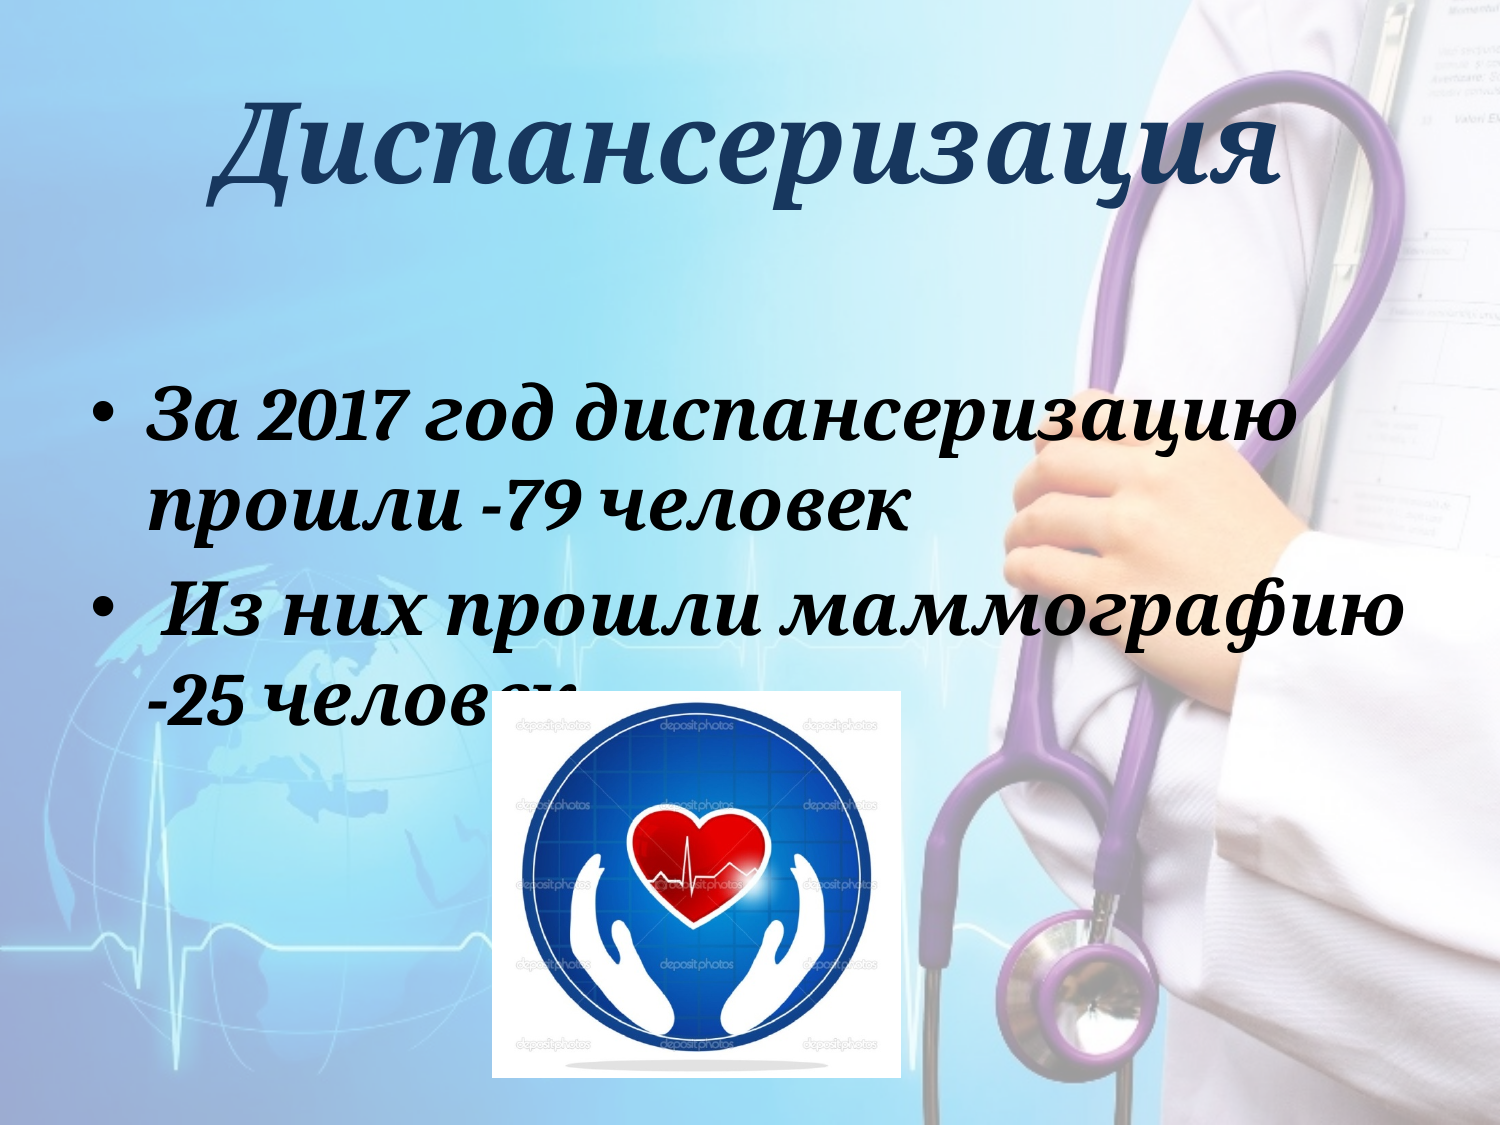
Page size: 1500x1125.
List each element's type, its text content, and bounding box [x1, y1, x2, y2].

title Диспансеризация [75, 45, 1425, 233]
picture [491, 691, 901, 1079]
list За 2017 год диспансеризацию прошли -79 человек Из них прошли маммографию -25 человек [75, 262, 1425, 1005]
